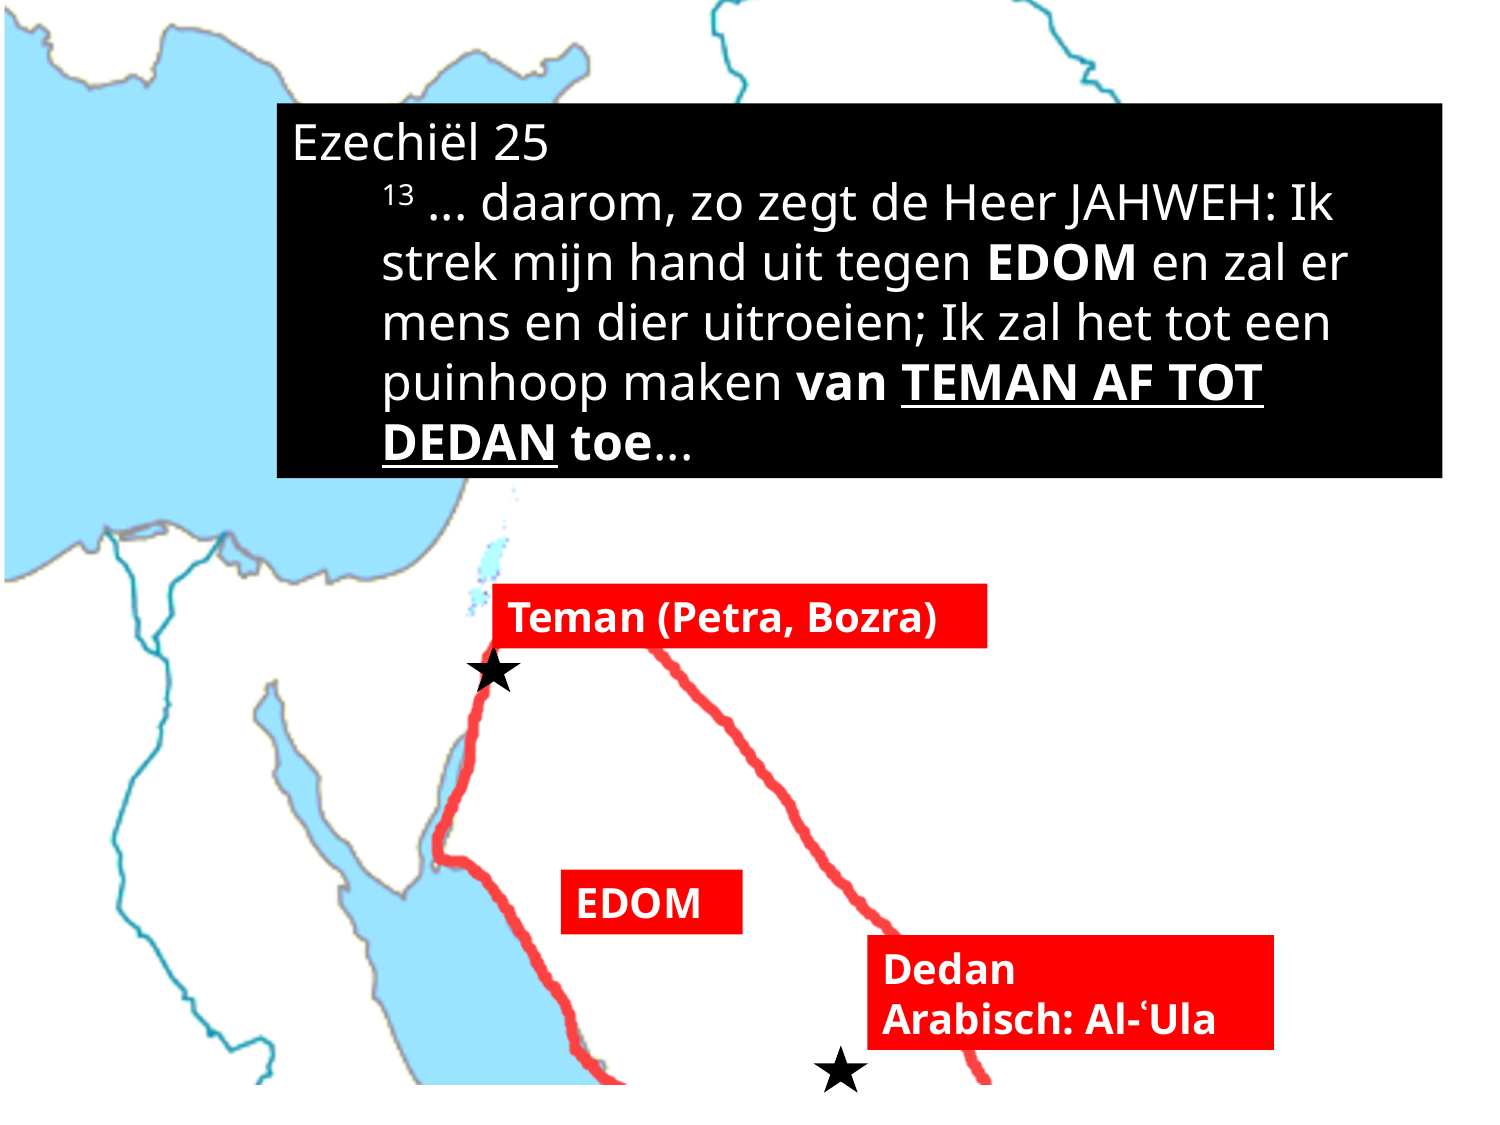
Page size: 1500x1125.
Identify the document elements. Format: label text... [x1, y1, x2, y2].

text_box Dedan Arabisch: Al-ʿUla [1168, 935, 1274, 1050]
text_box Ezechiël 25 13 ... daarom, zo zegt de Heer JAHWEH: Ik strek mijn hand uit tegen EDOM en zal er mens en dier uitroeien; Ik zal het tot een puinhoop maken van TEMAN AF TOT DEDAN toe... [1168, 103, 1443, 479]
picture [0, 0, 1166, 1086]
